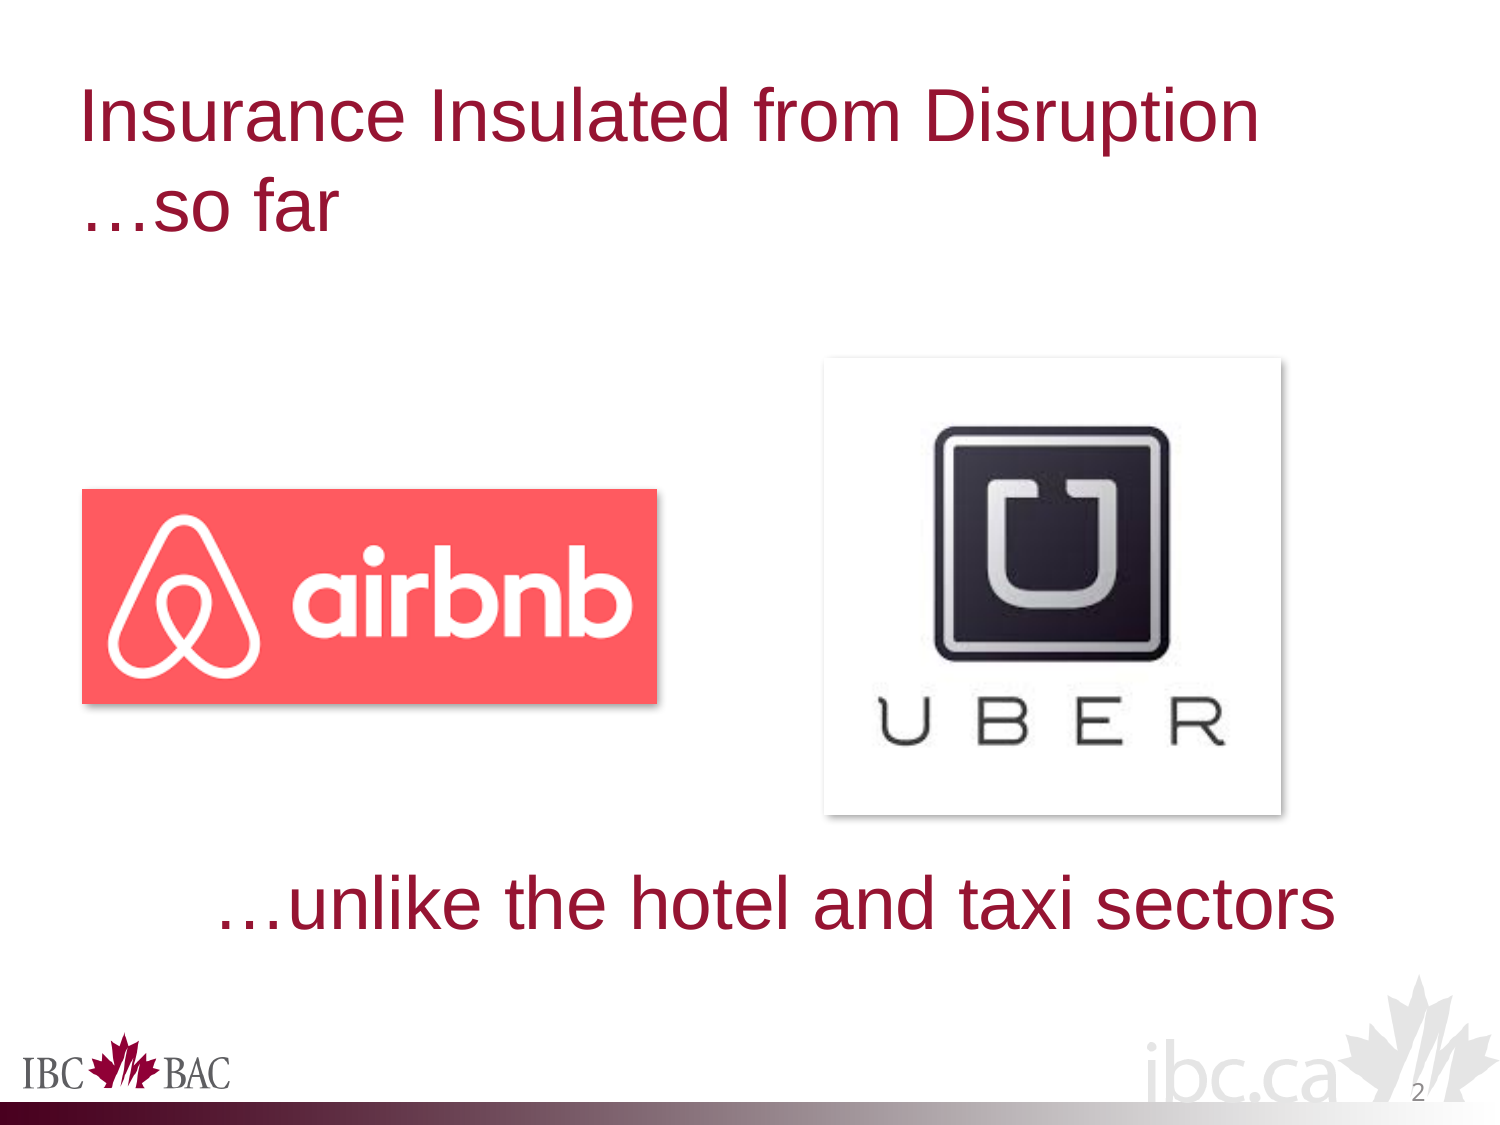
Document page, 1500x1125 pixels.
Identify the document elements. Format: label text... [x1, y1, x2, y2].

text_box …unlike the hotel and taxi sectors [78, 854, 1473, 936]
title Insurance Insulated from Disruption …so far [78, 66, 1473, 148]
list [81, 489, 657, 704]
picture [0, 0, 1500, 1125]
